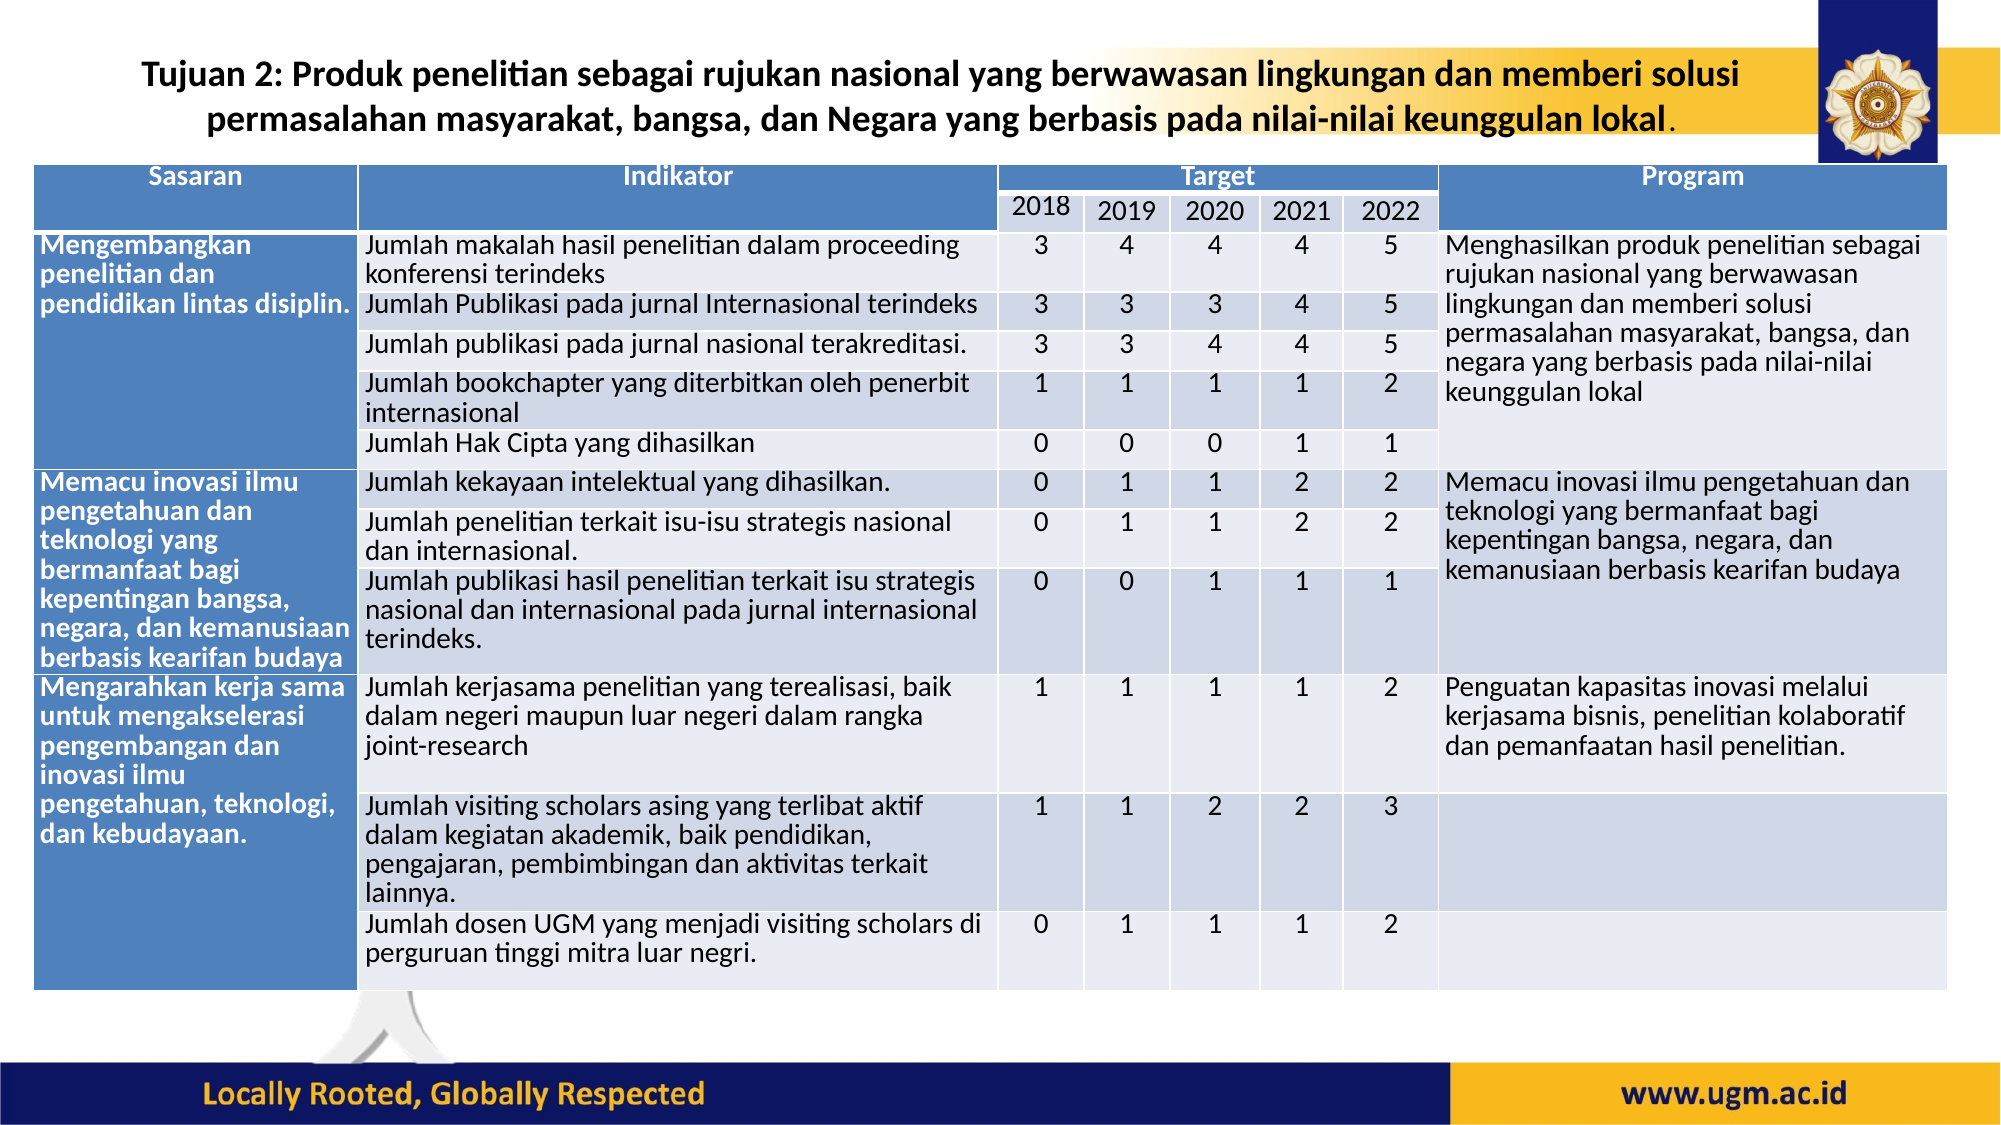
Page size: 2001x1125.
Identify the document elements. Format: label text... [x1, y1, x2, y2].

table_cell 0 [999, 470, 1083, 508]
table_cell [1439, 794, 1947, 911]
table_cell 3 [1171, 293, 1259, 330]
table_cell Memacu inovasi ilmu pengetahuan dan teknologi yang bermanfaat bagi kepentingan bangsa, negara, dan kemanusiaan berbasis kearifan budaya [34, 470, 357, 674]
picture [0, 0, 2001, 1125]
table_cell 3 [1344, 794, 1438, 911]
table_header Indikator [359, 165, 997, 230]
table_cell 4 [1085, 234, 1169, 291]
table_cell 4 [1171, 332, 1259, 370]
table_cell 1 [1171, 372, 1259, 429]
table_header Target [999, 165, 1438, 190]
table_cell 3 [999, 234, 1083, 291]
table_cell 2 [1171, 794, 1259, 911]
table_cell 1 [999, 372, 1083, 429]
table_cell 1 [1171, 470, 1259, 508]
table_cell 3 [1085, 293, 1169, 330]
table_cell [1439, 912, 1947, 990]
table_cell 4 [1261, 293, 1342, 330]
table_cell 2 [1344, 675, 1438, 792]
table_cell 2 [1261, 510, 1342, 567]
table_cell 1 [1344, 569, 1438, 674]
table_cell Jumlah kerjasama penelitian yang terealisasi, baik dalam negeri maupun luar negeri dalam rangka joint-research [359, 675, 997, 792]
table_cell 1 [1085, 912, 1169, 990]
table_cell Jumlah penelitian terkait isu-isu strategis nasional dan internasional. [359, 510, 997, 567]
table_cell Jumlah bookchapter yang diterbitkan oleh penerbit internasional [359, 372, 997, 429]
table_cell Jumlah dosen UGM yang menjadi visiting scholars di perguruan tinggi mitra luar negri. [359, 912, 997, 990]
table_cell 0 [1171, 431, 1259, 469]
table_cell 2018 [999, 196, 1083, 232]
table_cell 2 [1344, 510, 1438, 567]
table_cell 1 [1261, 912, 1342, 990]
table_cell 1 [1171, 675, 1259, 792]
table_cell 1 [1261, 431, 1342, 469]
table_cell Menghasilkan produk penelitian sebagai rujukan nasional yang berwawasan lingkungan dan memberi solusi permasalahan masyarakat, bangsa, dan negara yang berbasis pada nilai-nilai keunggulan lokal [1439, 235, 1947, 469]
table_cell 2 [1344, 372, 1438, 429]
table_cell 4 [1171, 234, 1259, 291]
table_cell 4 [1261, 332, 1342, 370]
table_cell 3 [999, 293, 1083, 330]
table_cell 0 [999, 569, 1083, 674]
table_cell 4 [1261, 234, 1342, 291]
table_cell 1 [1085, 372, 1169, 429]
table_cell 0 [999, 912, 1083, 990]
table_cell Jumlah Hak Cipta yang dihasilkan [359, 431, 997, 469]
table_cell 5 [1344, 293, 1438, 330]
table_cell 2 [1344, 470, 1438, 508]
table_cell 0 [999, 431, 1083, 469]
table_cell 2022 [1344, 196, 1438, 232]
table_cell Jumlah publikasi hasil penelitian terkait isu strategis nasional dan internasional pada jurnal internasional terindeks. [359, 569, 997, 674]
table_cell 2020 [1171, 196, 1259, 232]
table_cell 2 [1344, 912, 1438, 990]
table_cell Mengarahkan kerja sama untuk mengakselerasi pengembangan dan inovasi ilmu pengetahuan, teknologi, dan kebudayaan. [34, 675, 357, 990]
table_cell Jumlah makalah hasil penelitian dalam proceeding konferensi terindeks [359, 235, 997, 291]
table_cell 1 [1085, 675, 1169, 792]
table_cell Mengembangkan penelitian dan pendidikan lintas disiplin. [34, 235, 357, 469]
table_cell 3 [1085, 332, 1169, 370]
table_cell 1 [1085, 470, 1169, 508]
table_cell 3 [999, 332, 1083, 370]
table_cell 0 [1085, 431, 1169, 469]
title Tujuan 2: Produk penelitian sebagai rujukan nasional yang berwawasan lingkungan dan memberi solusi permasalahan masyarakat, bangsa, dan Negara yang berbasis pada nilai-nilai keunggulan lokal. [79, 41, 1805, 148]
table_cell Jumlah Publikasi pada jurnal Internasional terindeks [359, 293, 997, 330]
table_cell 1 [999, 675, 1083, 792]
table_cell 2 [1261, 470, 1342, 508]
table_cell 1 [1085, 510, 1169, 567]
table_cell 1 [1261, 675, 1342, 792]
table_cell 1 [999, 794, 1083, 911]
table_cell 1 [1171, 569, 1259, 674]
table_cell 2 [1261, 794, 1342, 911]
table_cell 1 [1261, 372, 1342, 429]
table_cell 1 [1085, 794, 1169, 911]
table_cell 1 [1171, 510, 1259, 567]
table_cell Memacu inovasi ilmu pengetahuan dan teknologi yang bermanfaat bagi kepentingan bangsa, negara, dan kemanusiaan berbasis kearifan budaya [1439, 470, 1947, 674]
table_cell 0 [1085, 569, 1169, 674]
table_cell Jumlah visiting scholars asing yang terlibat aktif dalam kegiatan akademik, baik pendidikan, pengajaran, pembimbingan dan aktivitas terkait lainnya. [359, 794, 997, 911]
table_cell 5 [1344, 332, 1438, 370]
table_cell Penguatan kapasitas inovasi melalui kerjasama bisnis, penelitian kolaboratif dan pemanfaatan hasil penelitian. [1439, 675, 1947, 792]
table_cell 5 [1344, 234, 1438, 291]
table_cell 2021 [1261, 196, 1342, 232]
table_header Sasaran [34, 165, 357, 230]
table_cell 0 [999, 510, 1083, 567]
table_cell 1 [1344, 431, 1438, 469]
table_cell 2019 [1085, 196, 1169, 232]
table_cell 1 [1261, 569, 1342, 674]
table_header Program [1439, 165, 1947, 230]
table_cell Jumlah publikasi pada jurnal nasional terakreditasi. [359, 332, 997, 370]
table_cell 1 [1171, 912, 1259, 990]
table_cell Jumlah kekayaan intelektual yang dihasilkan. [359, 470, 997, 508]
